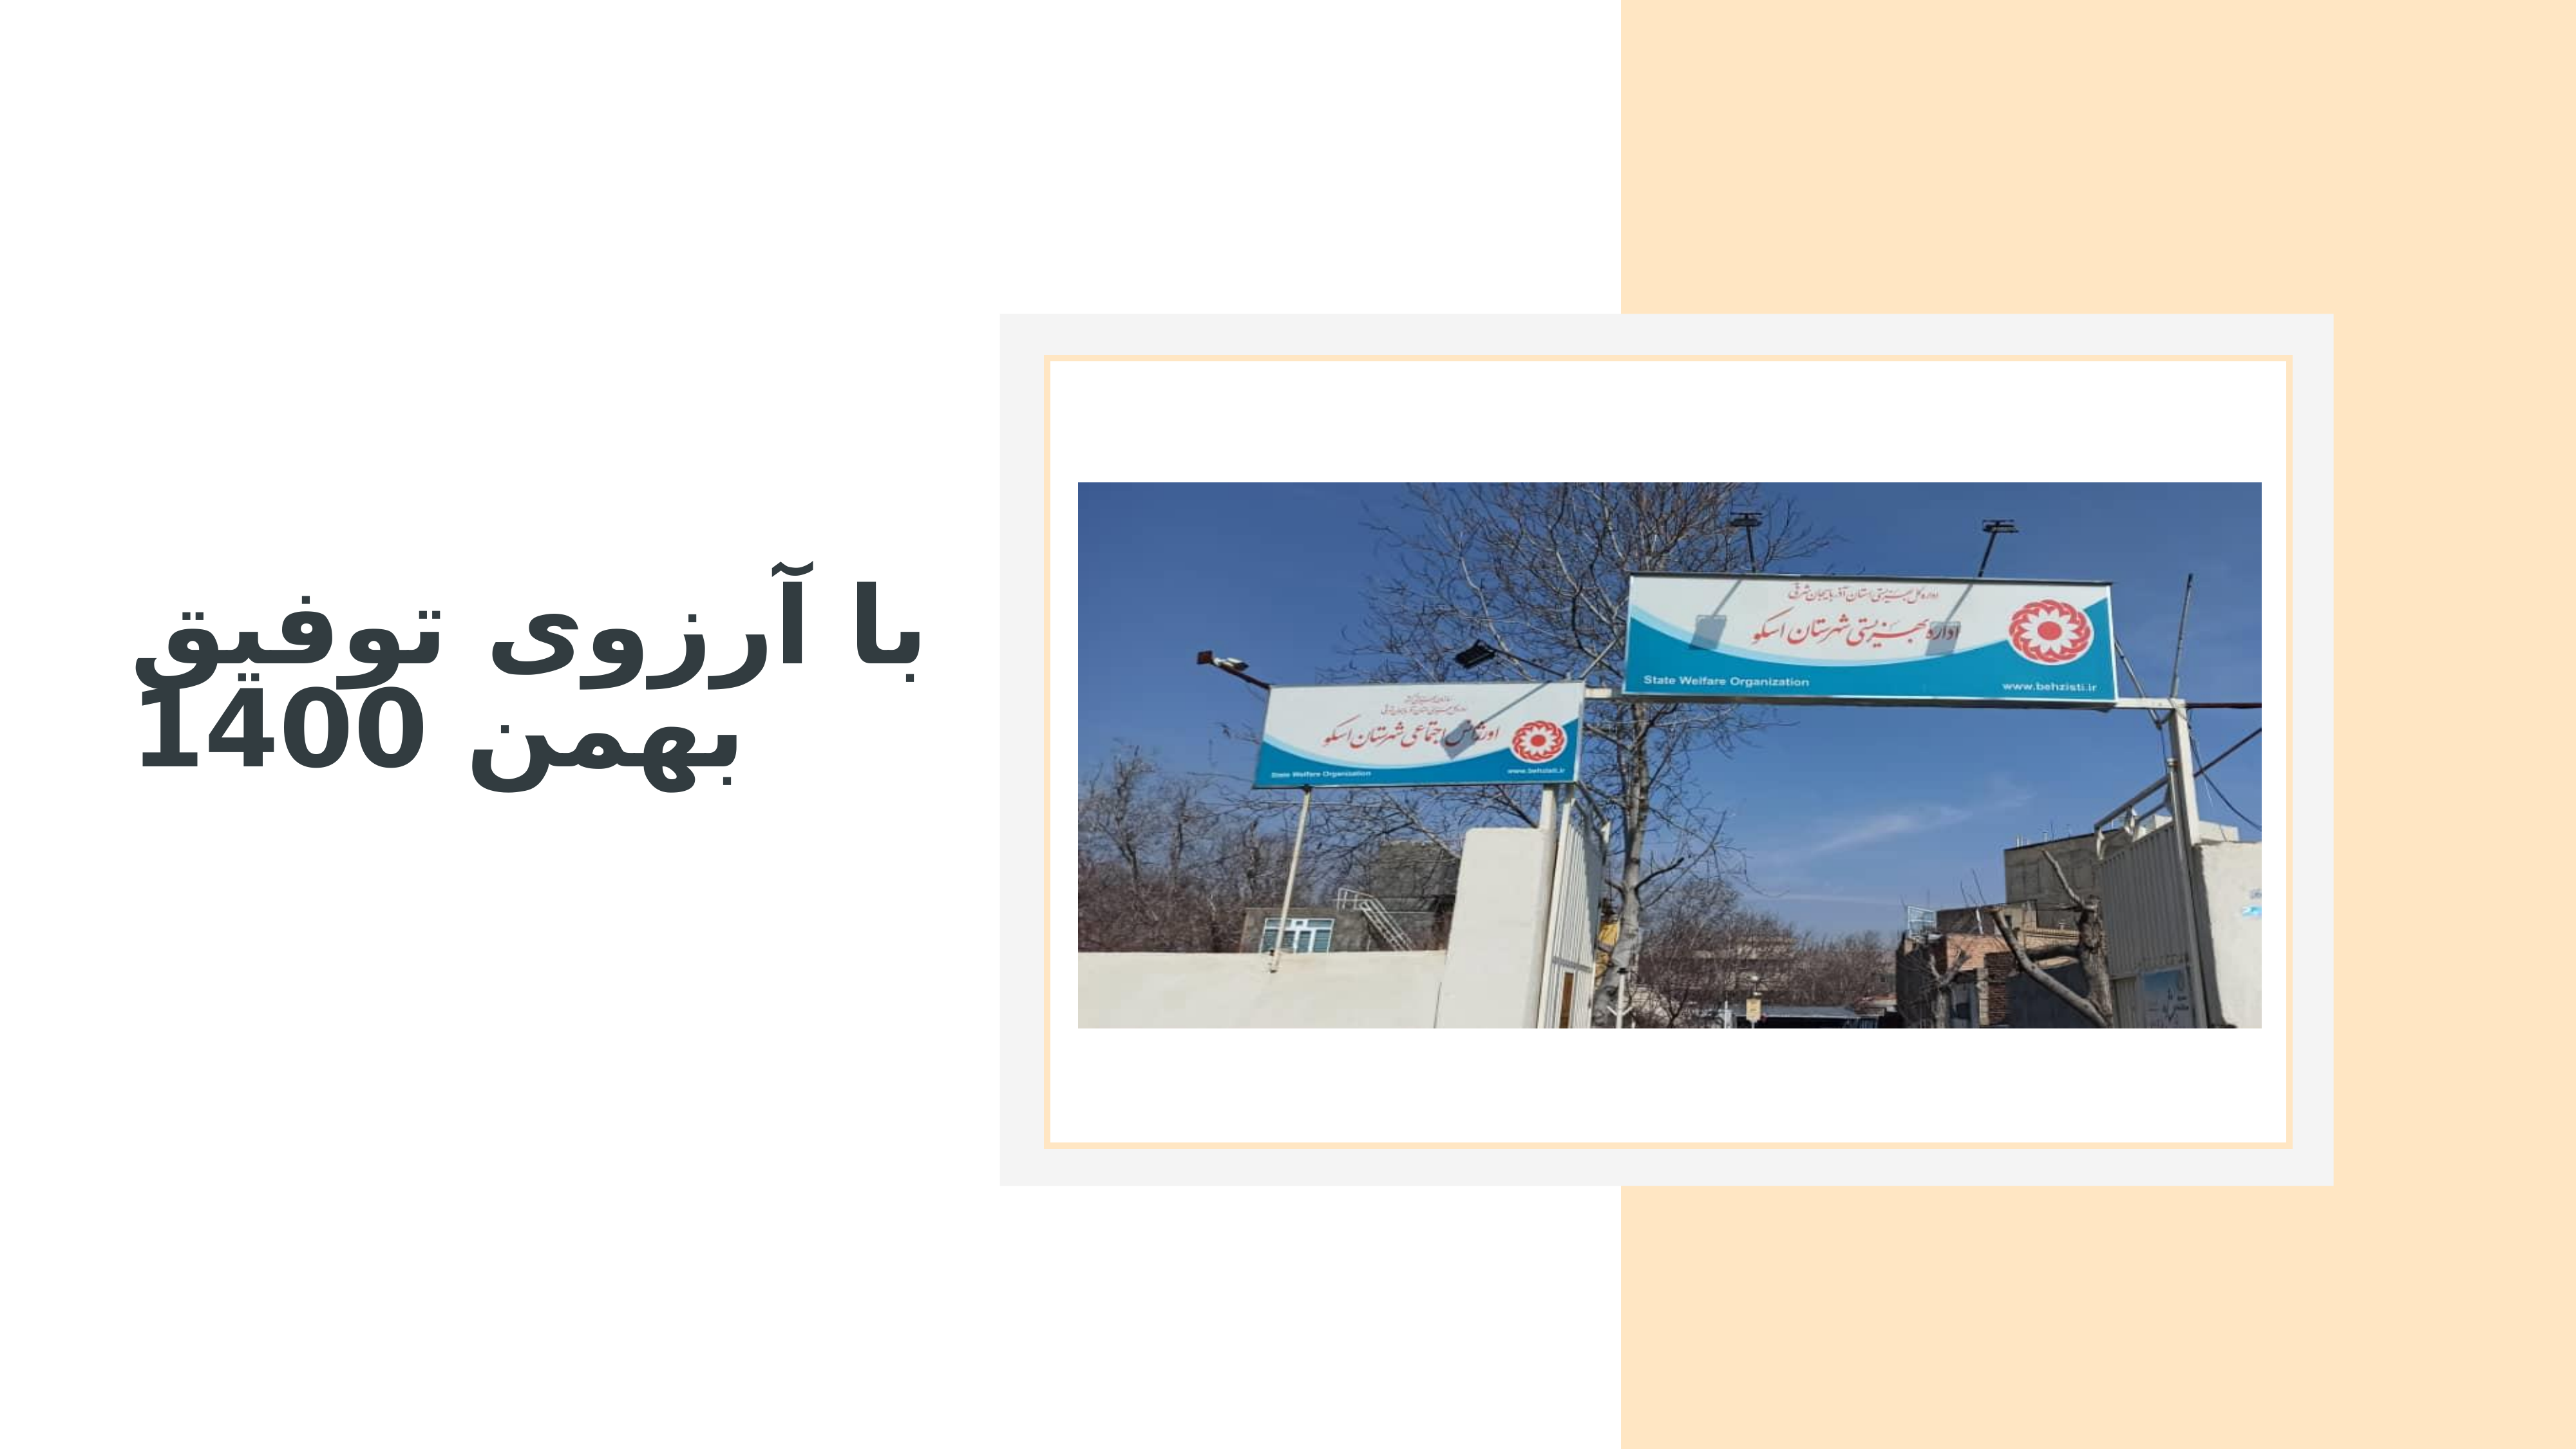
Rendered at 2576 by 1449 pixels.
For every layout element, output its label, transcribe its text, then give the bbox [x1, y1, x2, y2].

picture [1078, 482, 2262, 1028]
text_box با آرزوی توفیق بهمن 1400 [130, 581, 976, 788]
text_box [999, 314, 2334, 1186]
text_box [1621, 0, 2576, 1449]
